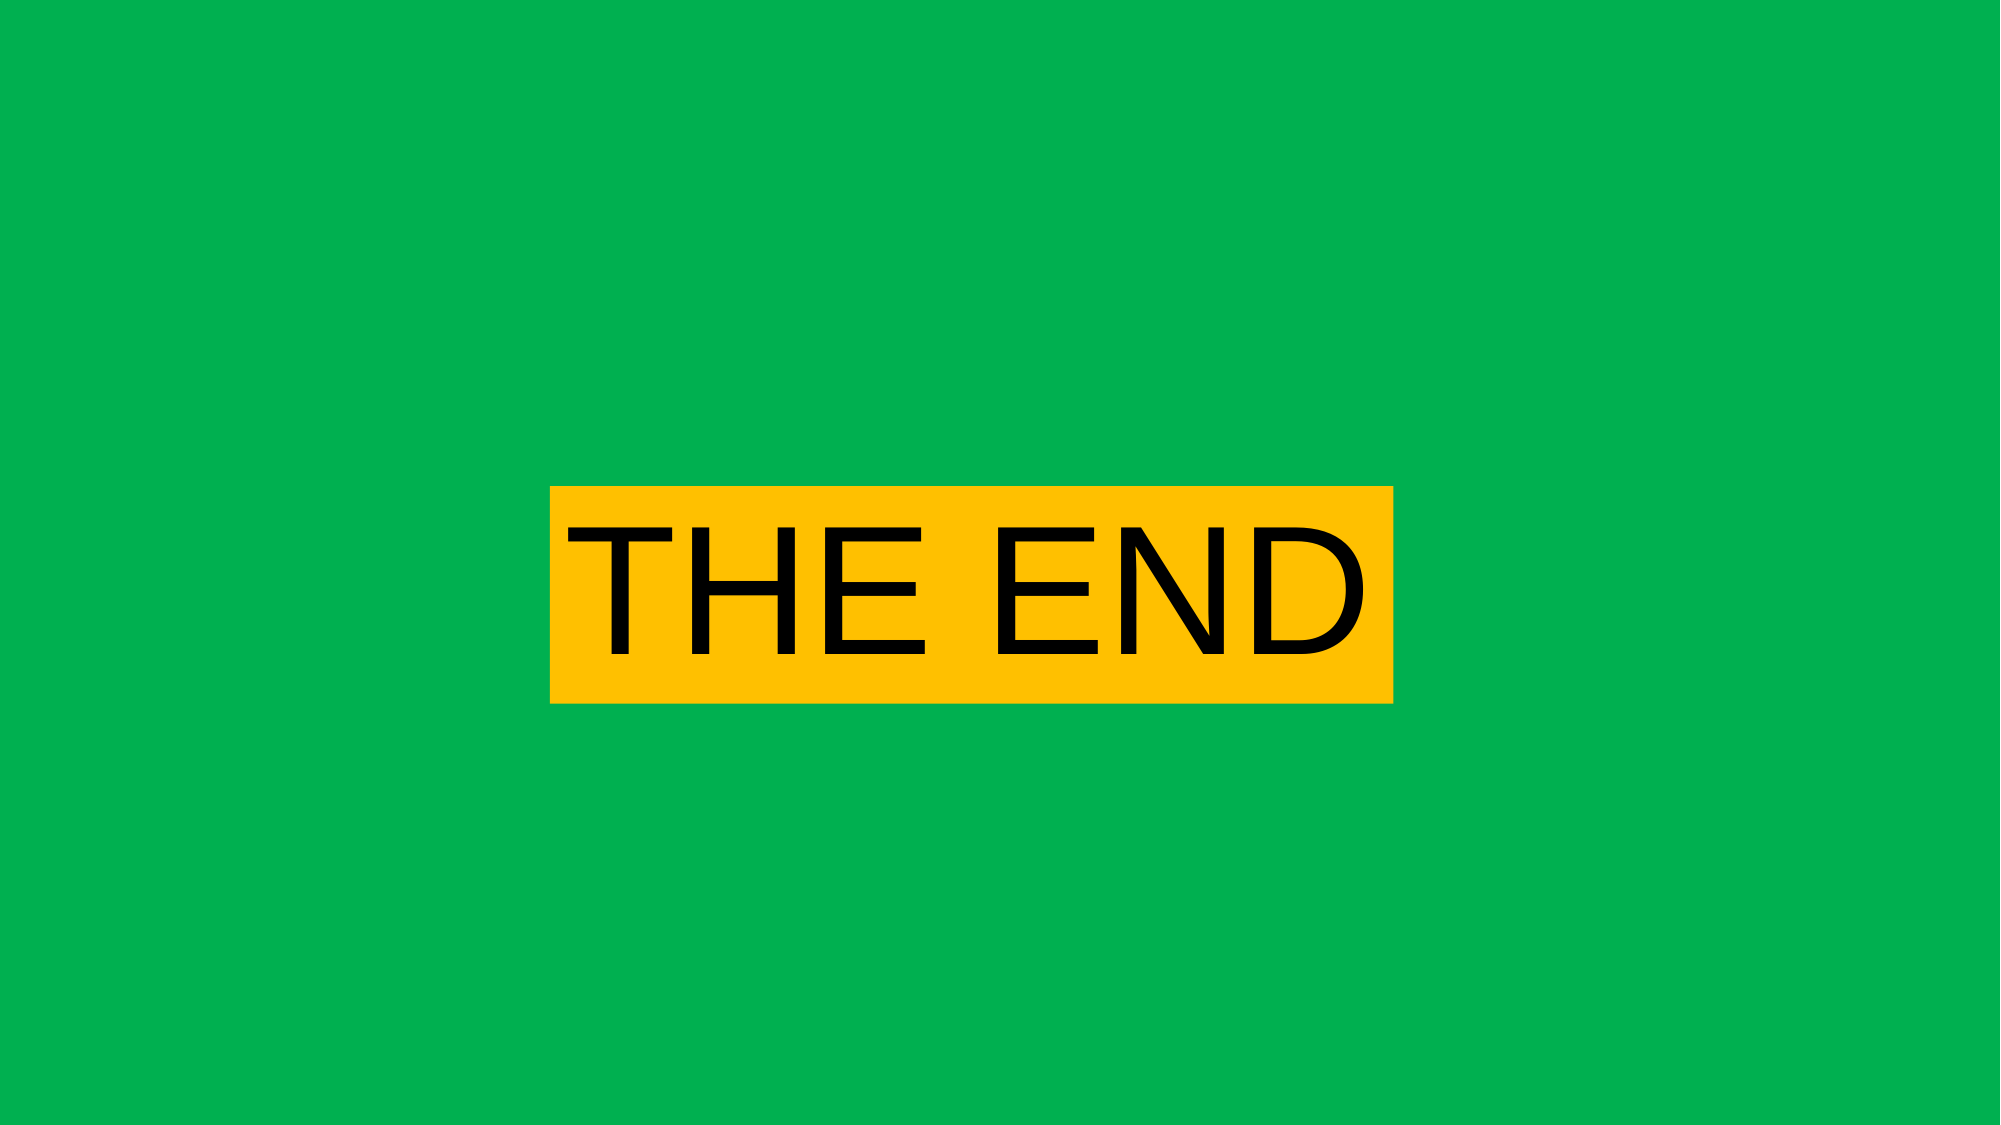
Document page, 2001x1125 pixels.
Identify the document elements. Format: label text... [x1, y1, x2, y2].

title THE END [549, 486, 1394, 704]
